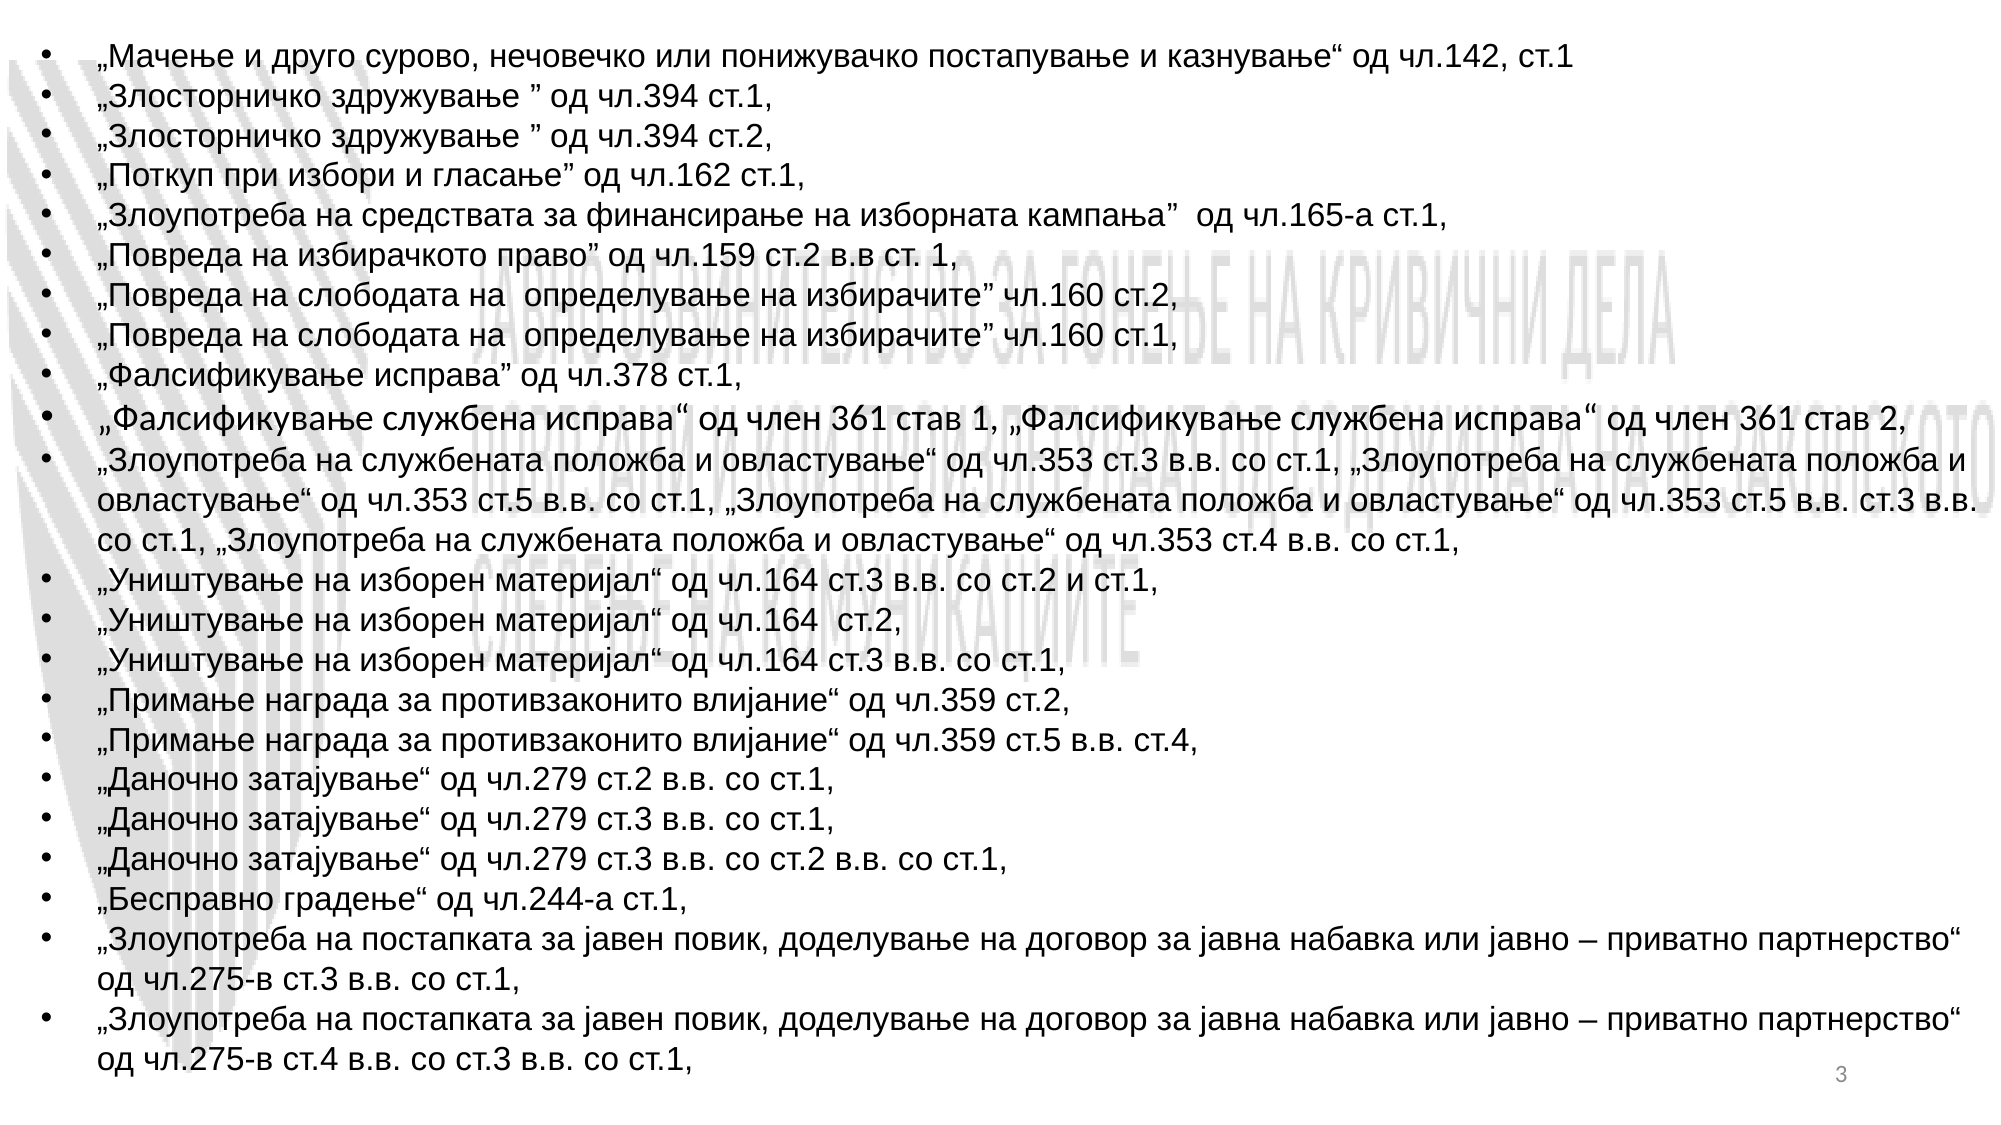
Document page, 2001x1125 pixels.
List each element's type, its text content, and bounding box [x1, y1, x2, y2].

text_box „Мачење и друго сурово, нечовечко или понижувачко постапување и казнување“ од чл.142, ст.1 „Злосторничко здружување ” oд чл.394 ст.1, „Злосторничко здружување ” oд чл.394 ст.2, „Поткуп при избори и гласање” од чл.162 ст.1, „Злоупотреба на средствата за финансирање на изборната кампања” од чл.165-а ст.1, „Повреда на избирачкото право” од чл.159 ст.2 в.в ст. 1, „Повреда на слободата на определување на избирачите” чл.160 ст.2, „Повреда на слободата на определување на избирачите” чл.160 ст.1, „Фалсификување исправа” од чл.378 ст.1, „Фалсификување службена исправа“ од член 361 став 1, „Фалсификување службена исправа“ од член 361 став 2, „Злоупотреба на службената положба и овластување“ од чл.353 ст.3 в.в. со ст.1, „Злоупотреба на службената положба и овластување“ од чл.353 ст.5 в.в. со ст.1, „Злоупотреба на службената положба и овластување“ од чл.353 ст.5 в.в. ст.3 в.в. со ст.1, „Злоупотреба на службената положба и овластување“ од чл.353 ст.4 в.в. со ст.1, „Уништување на изборен материјал“ од чл.164 ст.3 в.в. со ст.2 и ст.1, „Уништување на изборен материјал“ од чл.164 ст.2, „Уништување на изборен материјал“ од чл.164 ст.3 в.в. со ст.1, „Примање награда за противзаконито влијание“ од чл.359 ст.2, „Примање награда за противзаконито влијание“ од чл.359 ст.5 в.в. ст.4, „Даночно затајување“ од чл.279 ст.2 в.в. со ст.1, „Даночно затајување“ од чл.279 ст.3 в.в. со ст.1, „Даночно затајување“ од чл.279 ст.3 в.в. со ст.2 в.в. со ст.1, „Бесправно градење“ од чл.244-а ст.1, „Злоупотреба на постапката за јавен повик, доделување на договор за јавна набавка или јавно – приватно партнерство“ од чл.275-в ст.3 в.в. со ст.1, „Злоупотреба на постапката за јавен повик, доделување на договор за јавна набавка или јавно – приватно партнерство“ од чл.275-в ст.4 в.в. со ст.3 в.в. со ст.1, [25, 26, 2000, 1125]
slide_number 3 [1412, 1042, 1863, 1103]
